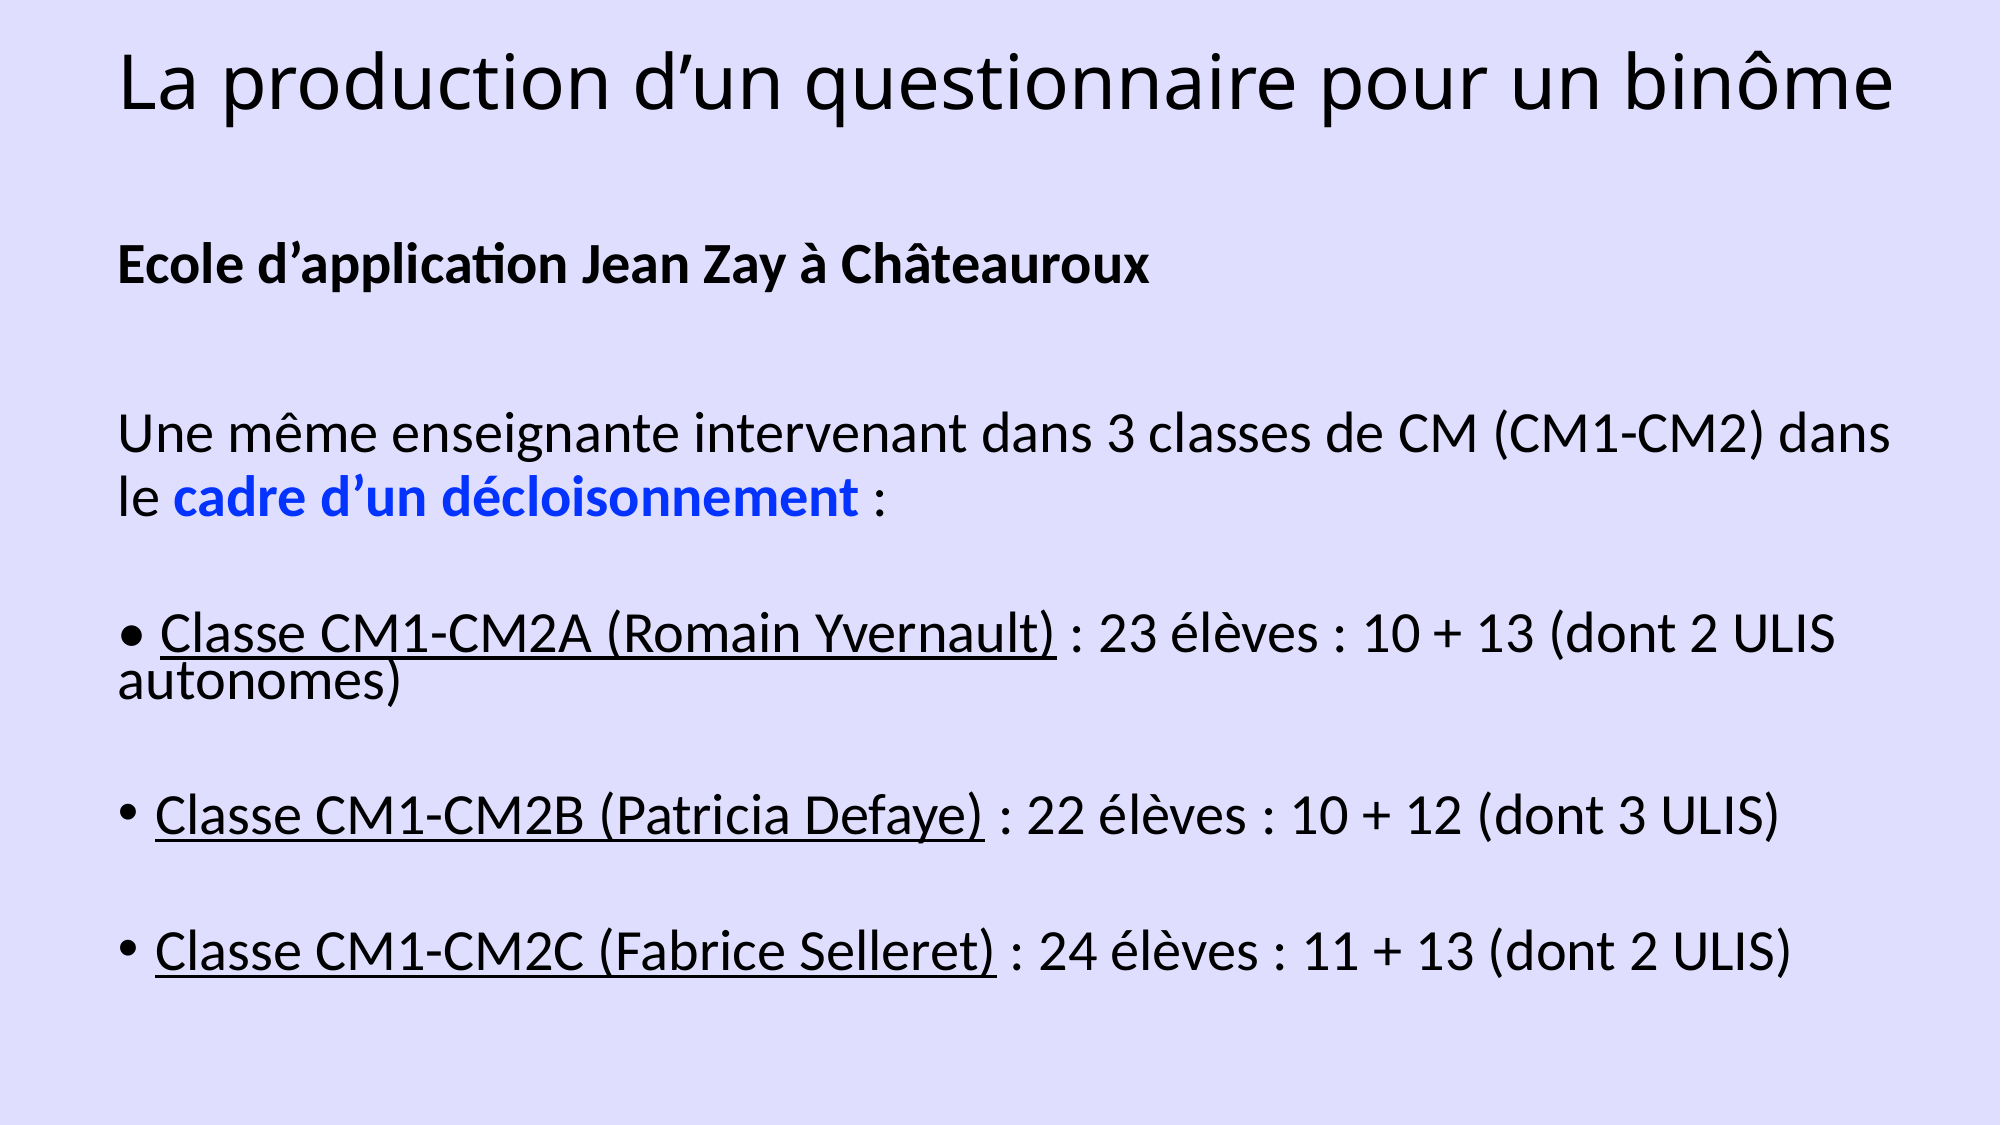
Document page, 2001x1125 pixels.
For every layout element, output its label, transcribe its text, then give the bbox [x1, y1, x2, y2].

title La production d’un questionnaire pour un binôme [102, 27, 1912, 142]
list Ecole d’application Jean Zay à Châteauroux Une même enseignante intervenant dans 3 classes de CM (CM1-CM2) dans le cadre d’un décloisonnement : • Classe CM1-CM2A (Romain Yvernault) : 23 élèves : 10 + 13 (dont 2 ULIS autonomes) Classe CM1-CM2B (Patricia Defaye) : 22 élèves : 10 + 12 (dont 3 ULIS) Classe CM1-CM2C (Fabrice Selleret) : 24 élèves : 11 + 13 (dont 2 ULIS) [102, 223, 1945, 1041]
